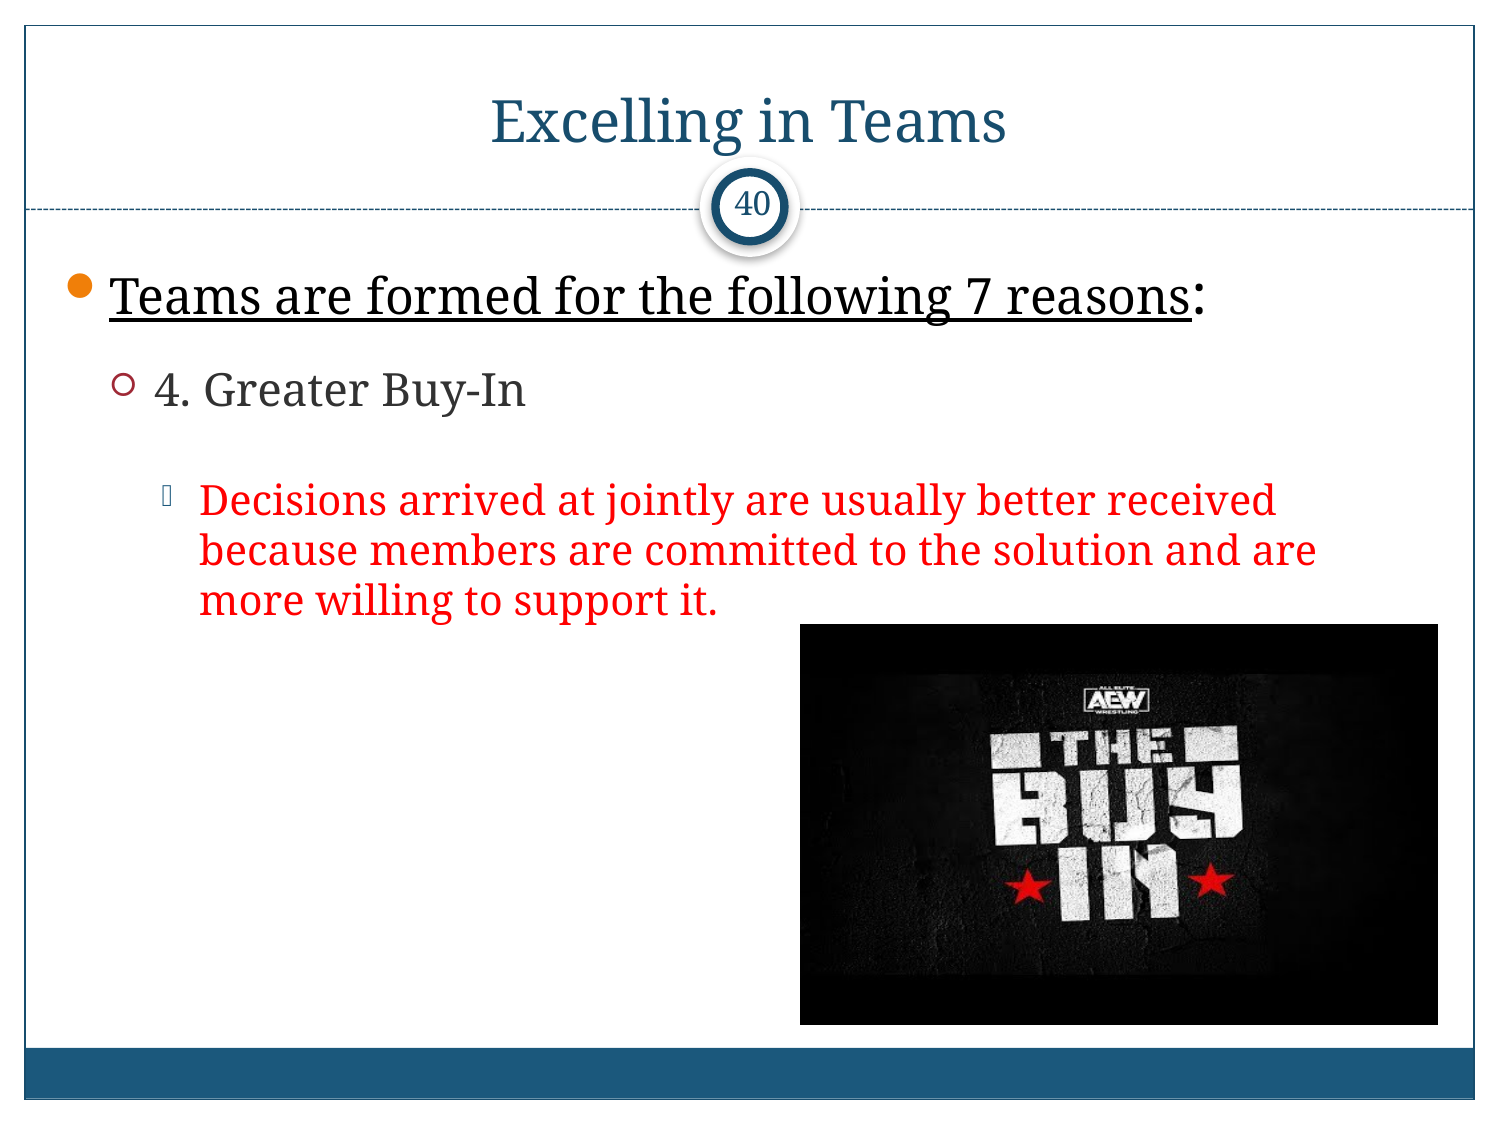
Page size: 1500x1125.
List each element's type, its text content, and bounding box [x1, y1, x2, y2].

slide_number 40 [715, 168, 791, 241]
picture [799, 624, 1438, 1026]
title Excelling in Teams [49, 37, 1450, 162]
list Teams are formed for the following 7 reasons: 4. Greater Buy-In Decisions arrived at jointly are usually better received because members are committed to the solution and are more willing to support it. [49, 250, 1445, 1001]
